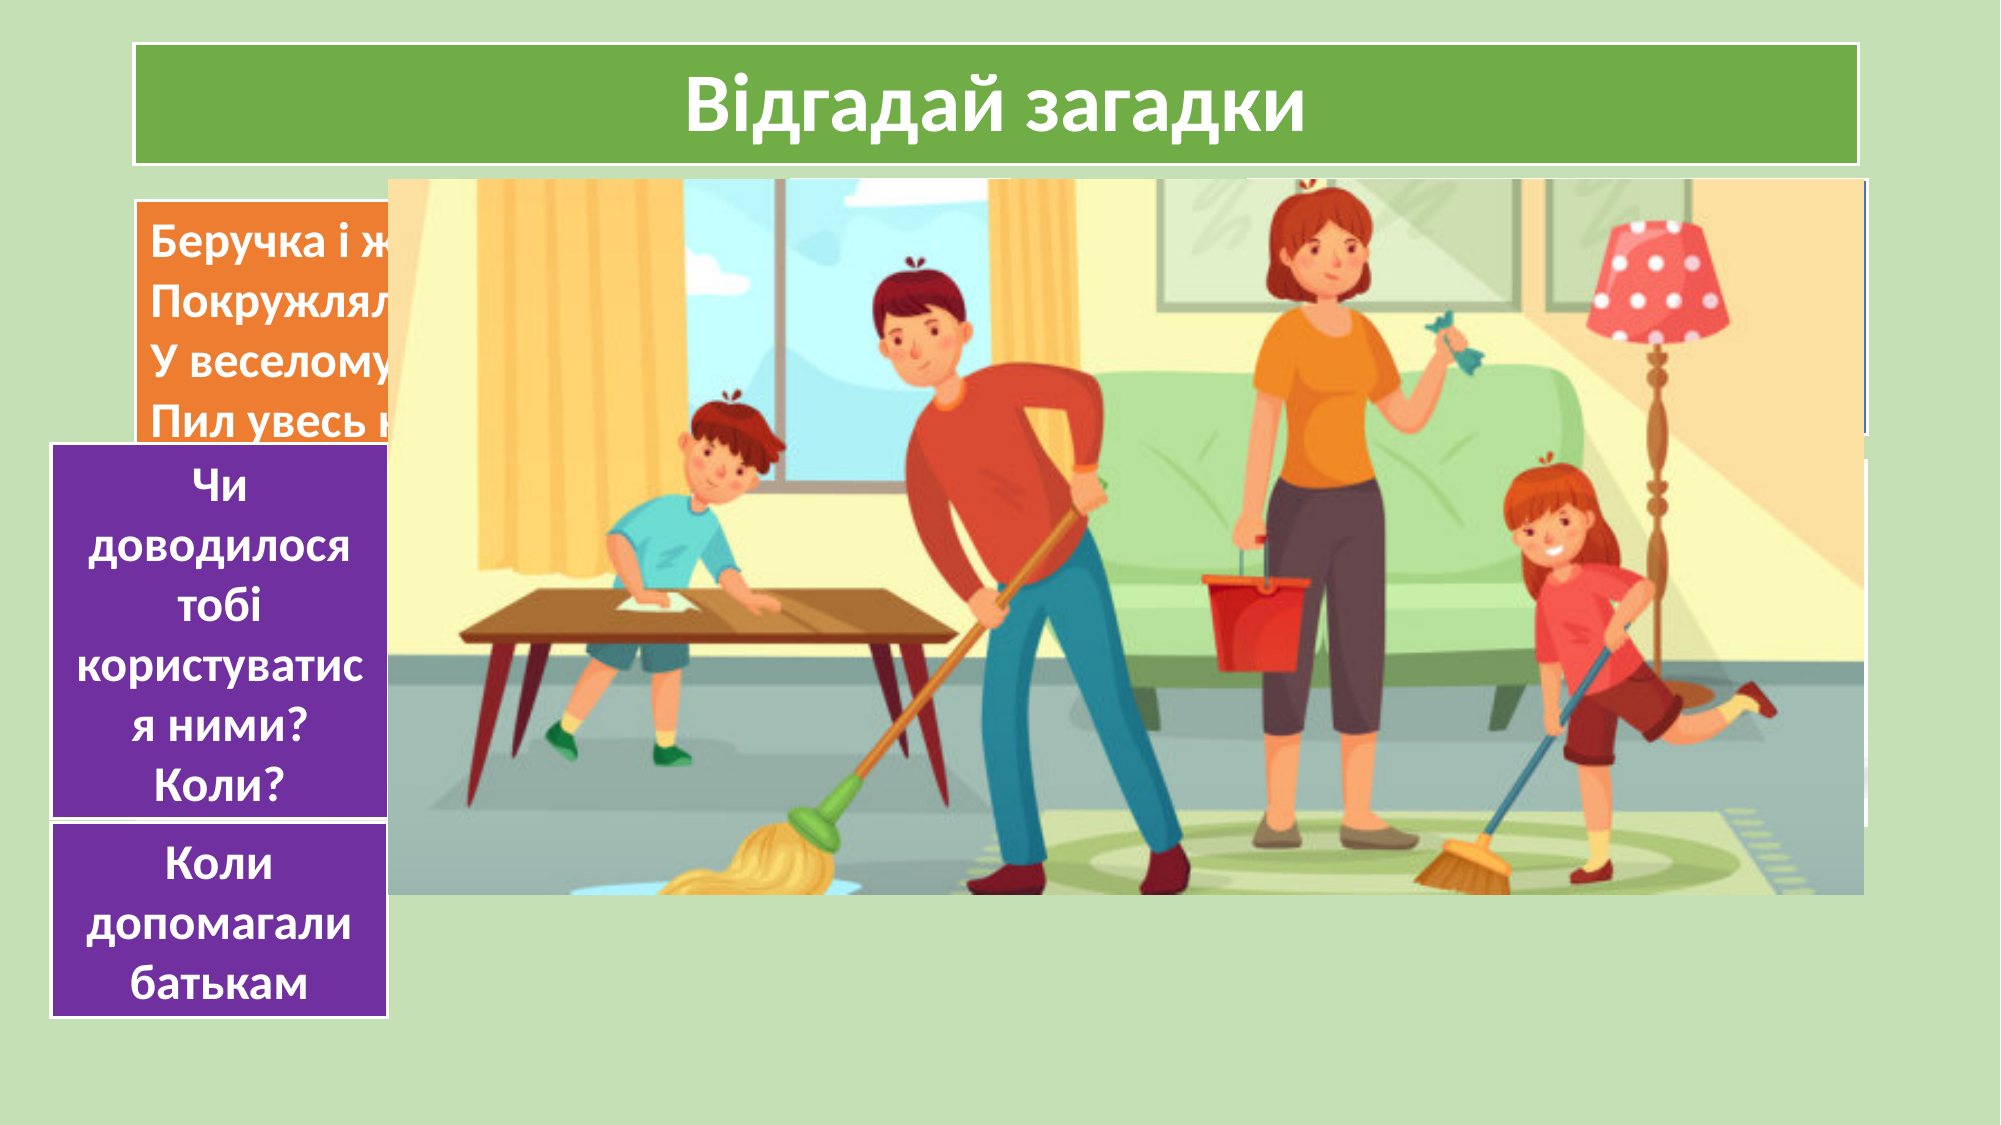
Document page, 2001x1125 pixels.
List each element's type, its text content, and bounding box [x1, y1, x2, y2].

text_box Беручка і жвава тітка Покружляла в хаті швидко У веселому танку,- Пил увесь на смітнику. [134, 199, 388, 442]
text_box Є у нас в квартирі робот, має він великий хобот. Любить робот чистоту І гуде як лайнер: «Ту-у-у!» [1247, 178, 1869, 436]
text_box Коли допомагали батькам [49, 821, 389, 1019]
title Відгадай загадки [132, 42, 1860, 166]
text_box Чи доводилося тобі користуватися ними? Коли? [49, 442, 388, 820]
picture [135, 179, 1868, 895]
